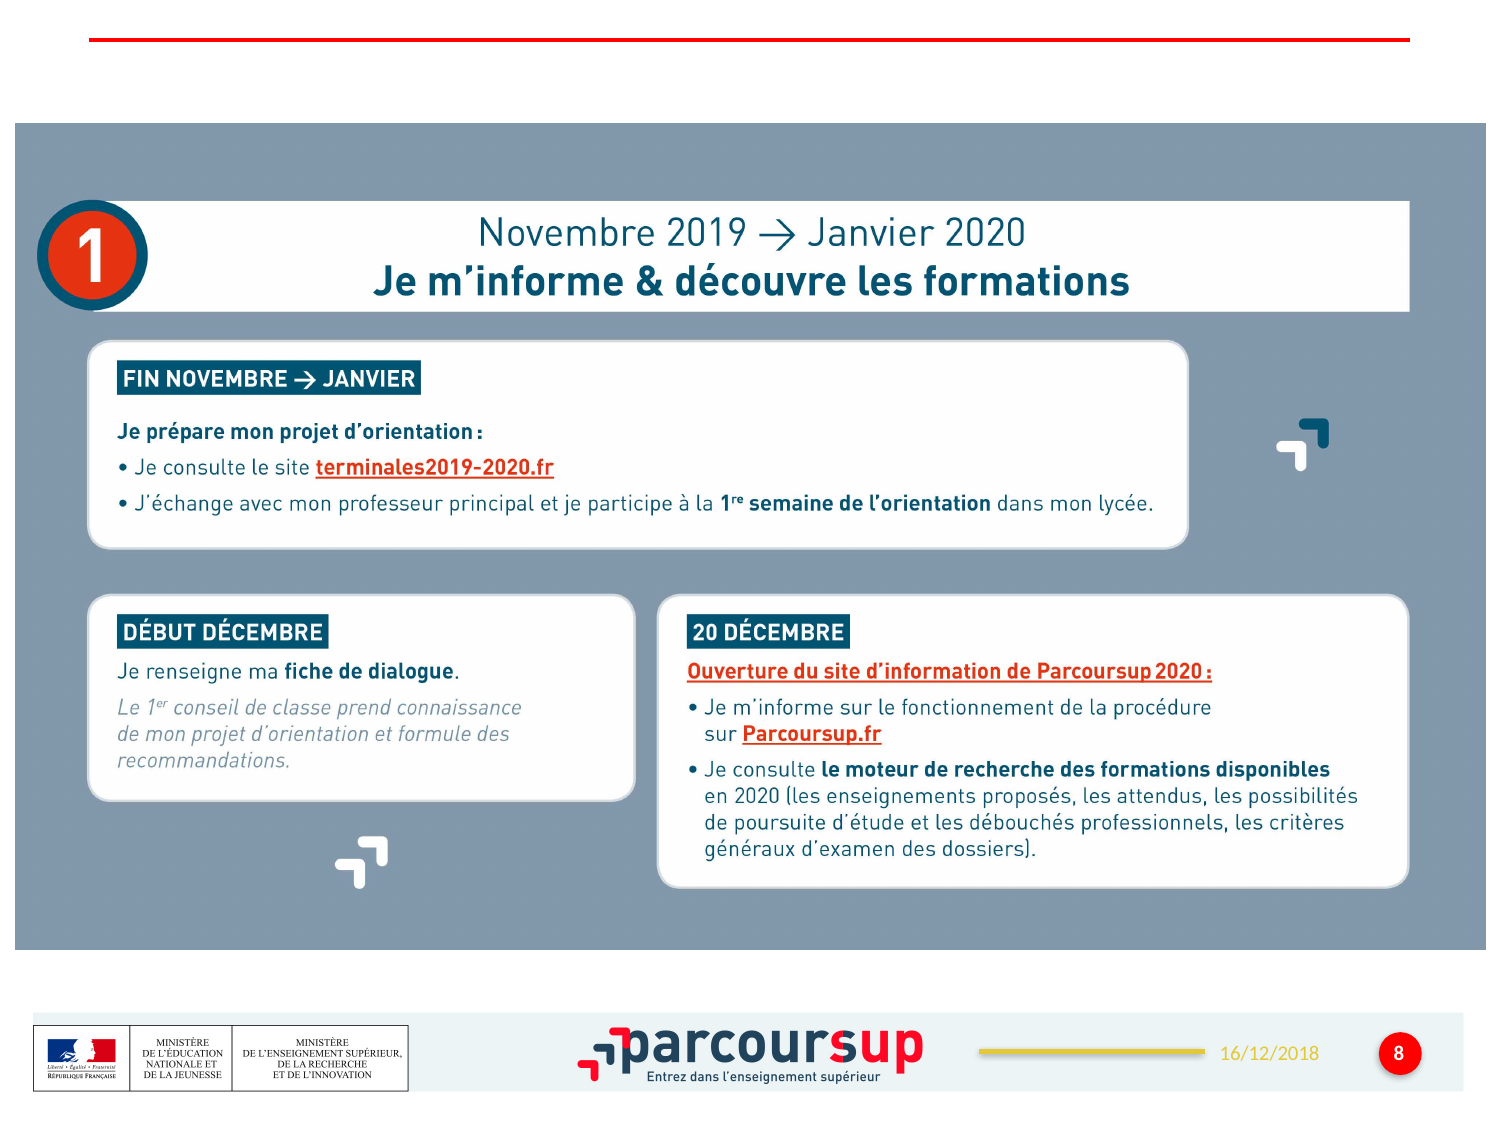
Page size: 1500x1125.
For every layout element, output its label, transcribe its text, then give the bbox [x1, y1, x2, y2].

slide_number 8 [1368, 1031, 1430, 1074]
picture [0, 0, 1499, 1124]
